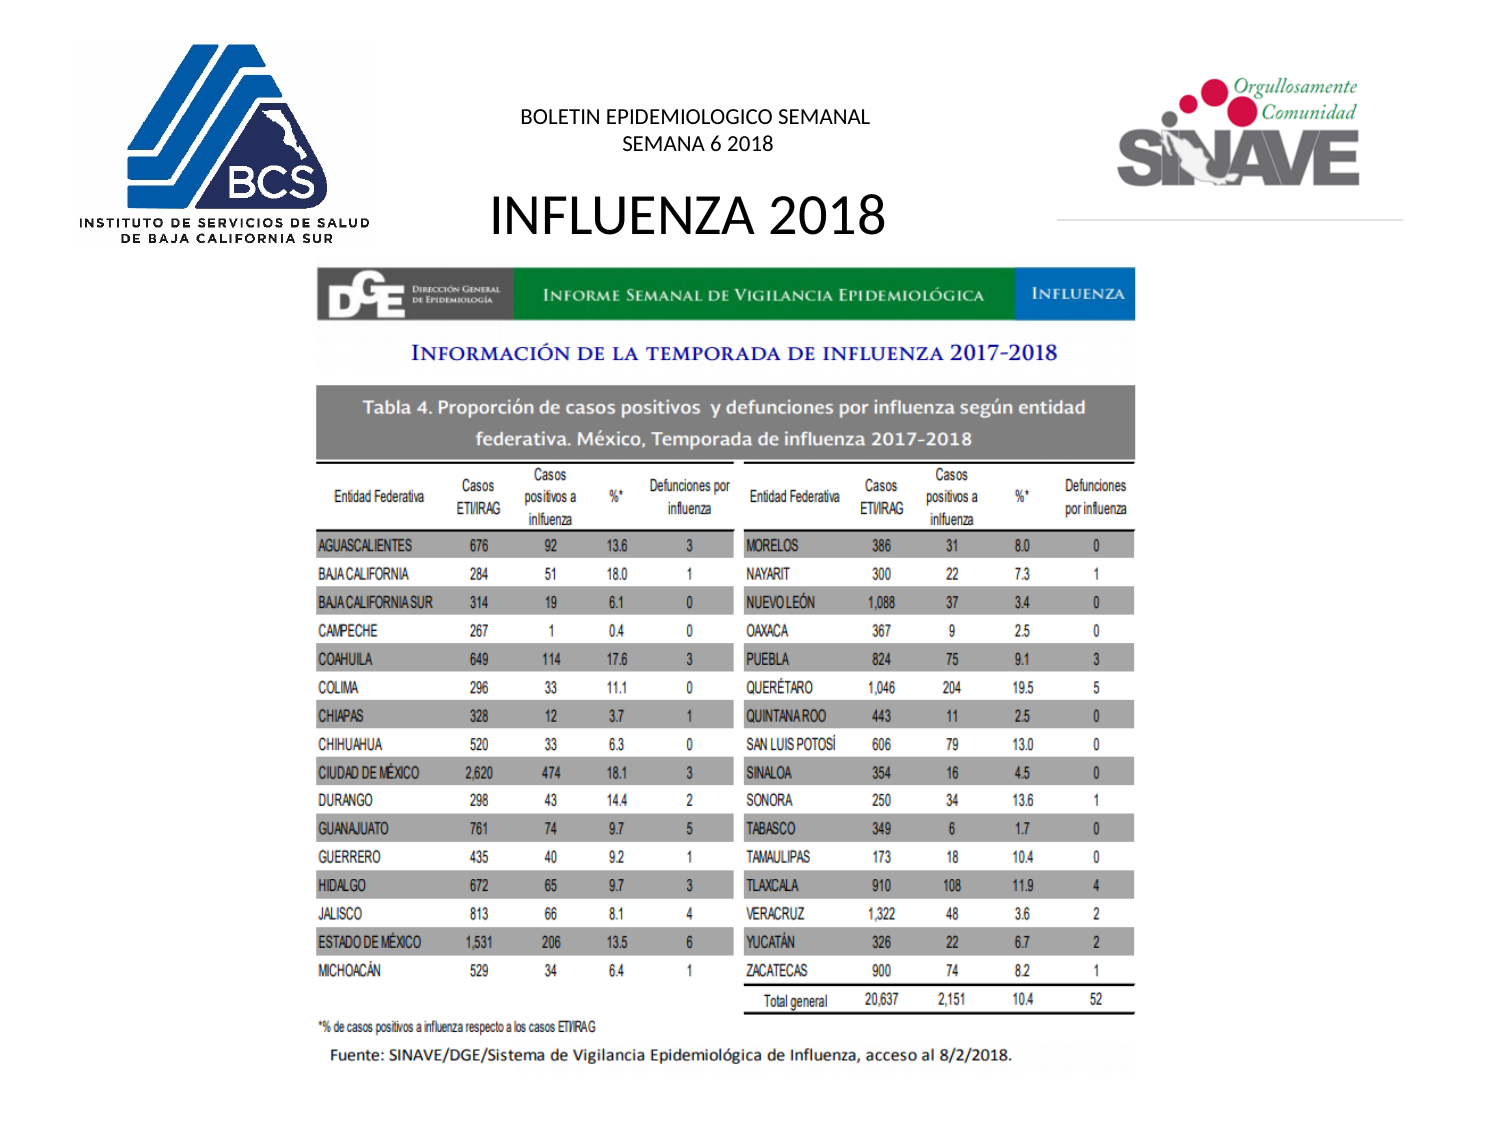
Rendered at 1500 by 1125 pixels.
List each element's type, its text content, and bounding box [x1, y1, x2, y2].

text_box BOLETIN EPIDEMIOLOGICO SEMANAL SEMANA 6 2018 [23, 35, 1374, 223]
picture [292, 257, 1161, 1073]
picture [76, 40, 373, 247]
title INFLUENZA 2018 [370, 223, 1025, 256]
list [1056, 42, 1403, 221]
